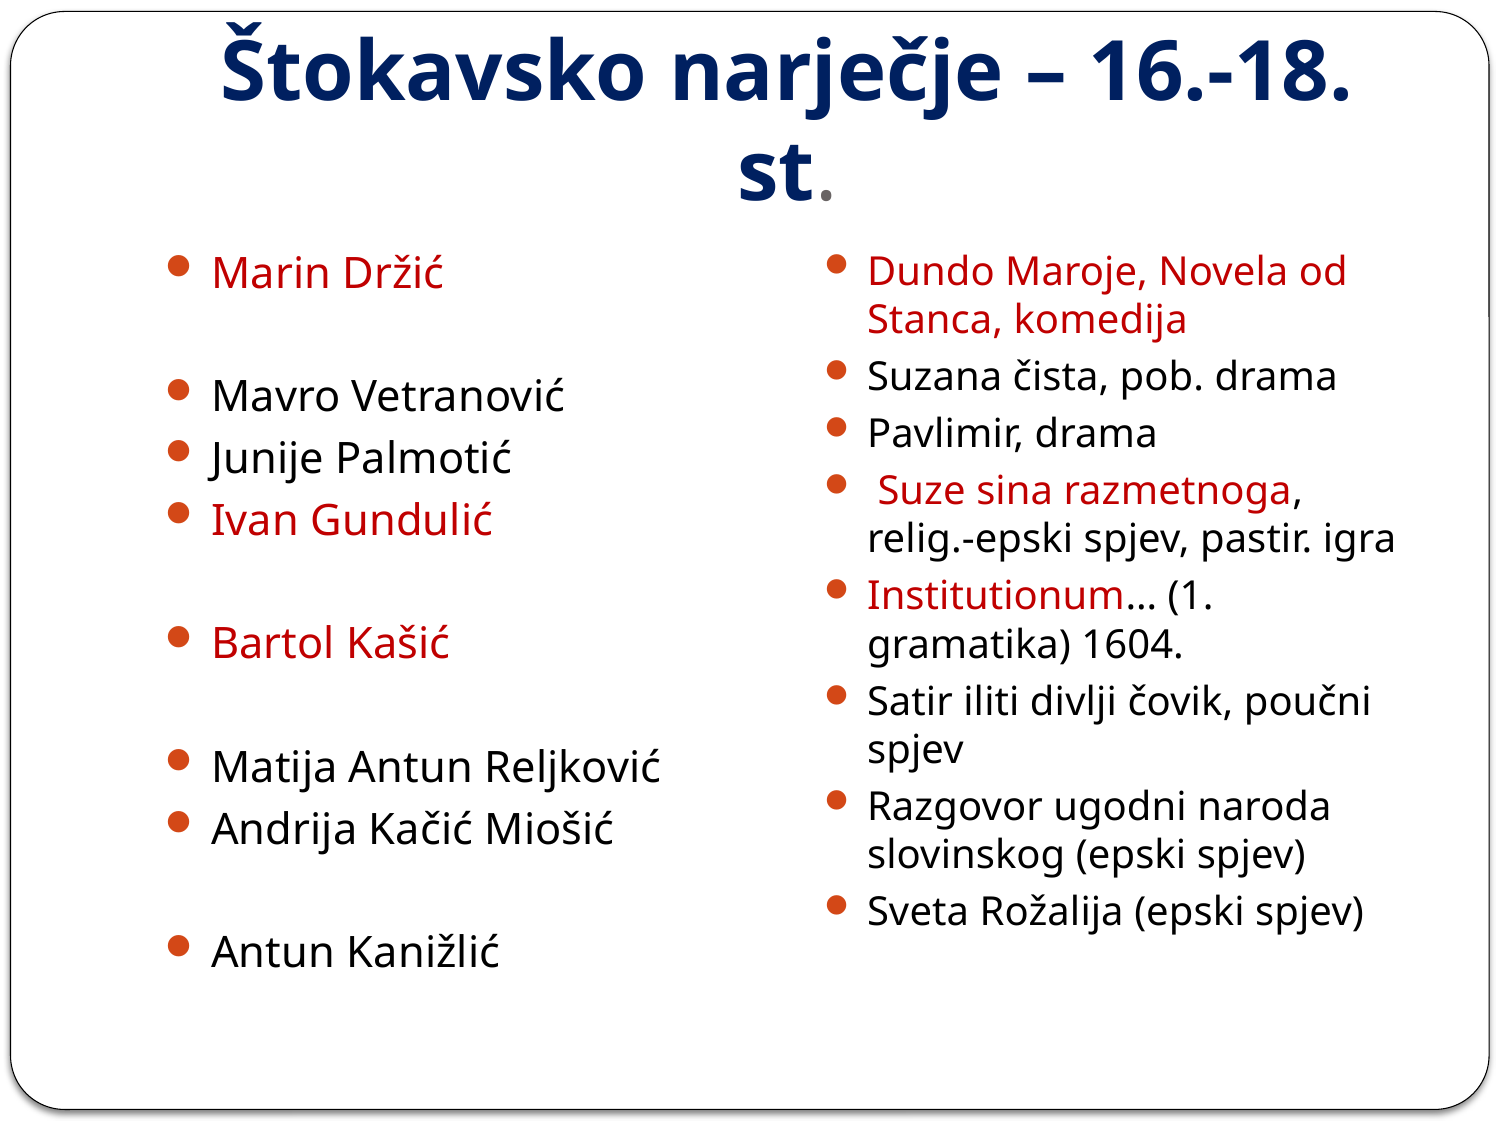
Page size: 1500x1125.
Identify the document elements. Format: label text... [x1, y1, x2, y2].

title Štokavsko narječje – 16.-18. st. [150, 45, 1425, 233]
list Dundo Maroje, Novela od Stanca, komedija Suzana čista, pob. drama Pavlimir, drama Suze sina razmetnoga, relig.-epski spjev, pastir. igra Institutionum… (1. gramatika) 1604. Satir iliti divlji čovik, poučni spjev Razgovor ugodni naroda slovinskog (epski spjev) Sveta Rožalija (epski spjev) [809, 237, 1425, 988]
list Marin Držić Mavro Vetranović Junije Palmotić Ivan Gundulić Bartol Kašić Matija Antun Reljković Andrija Kačić Miošić Antun Kanižlić [150, 237, 765, 988]
